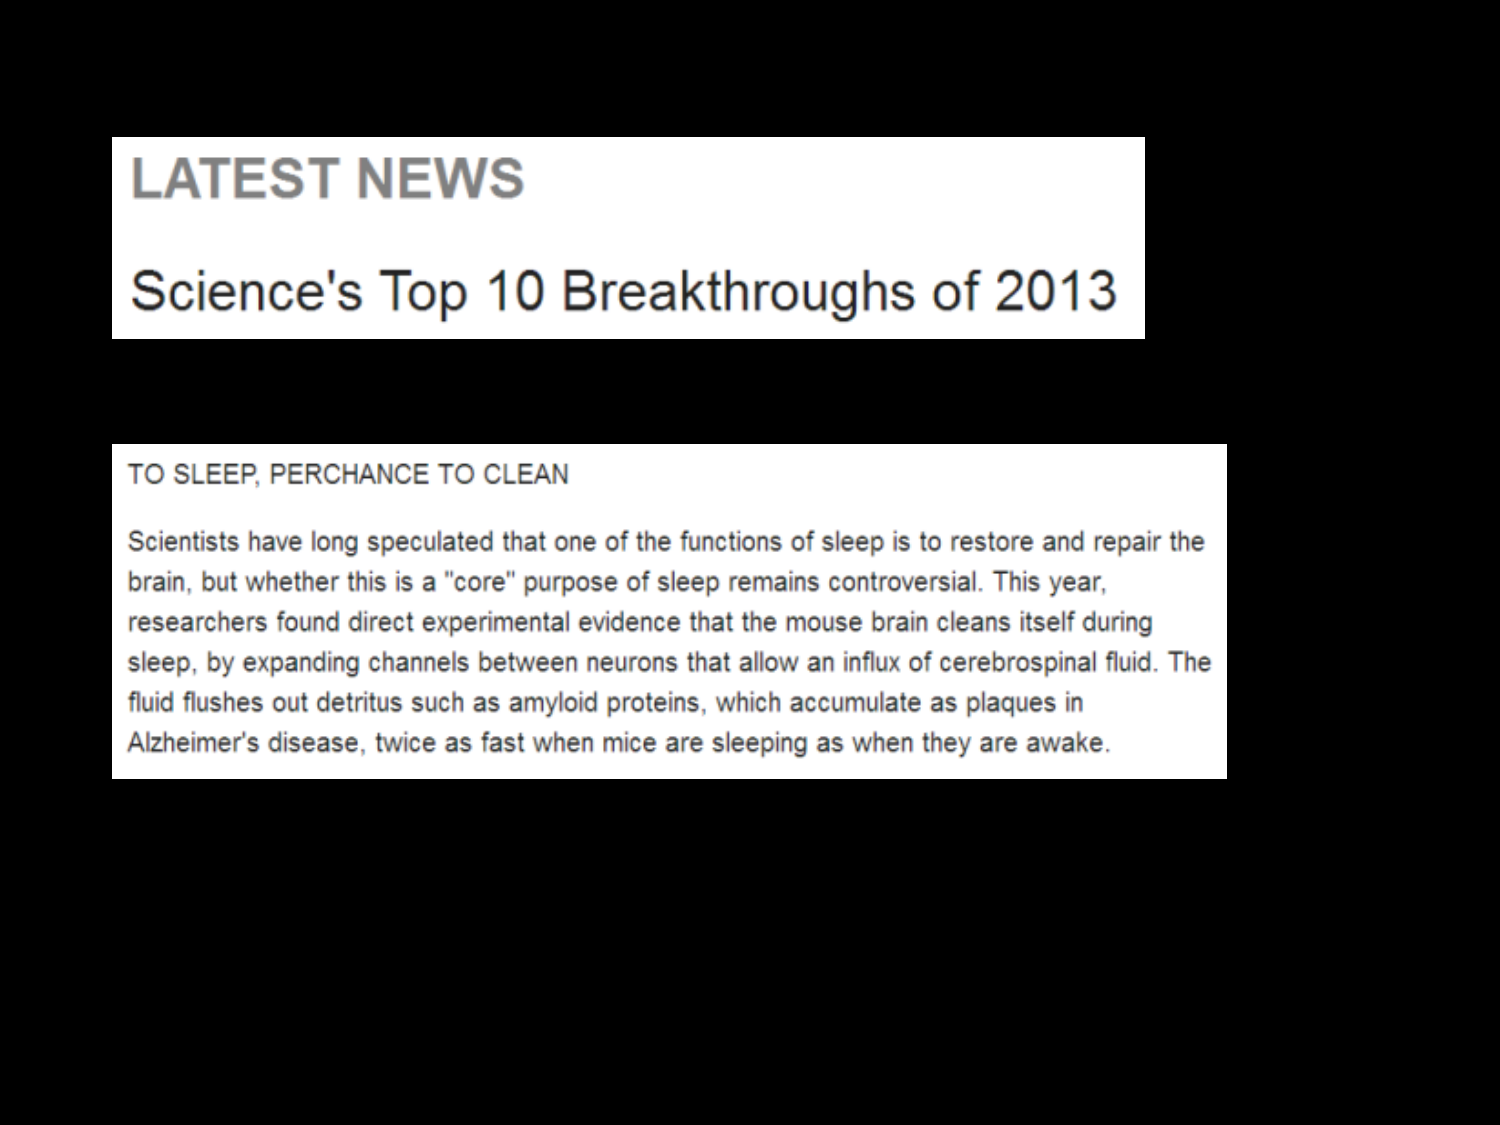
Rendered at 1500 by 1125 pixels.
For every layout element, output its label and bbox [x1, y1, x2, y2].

picture [111, 136, 1145, 339]
picture [111, 444, 1228, 779]
